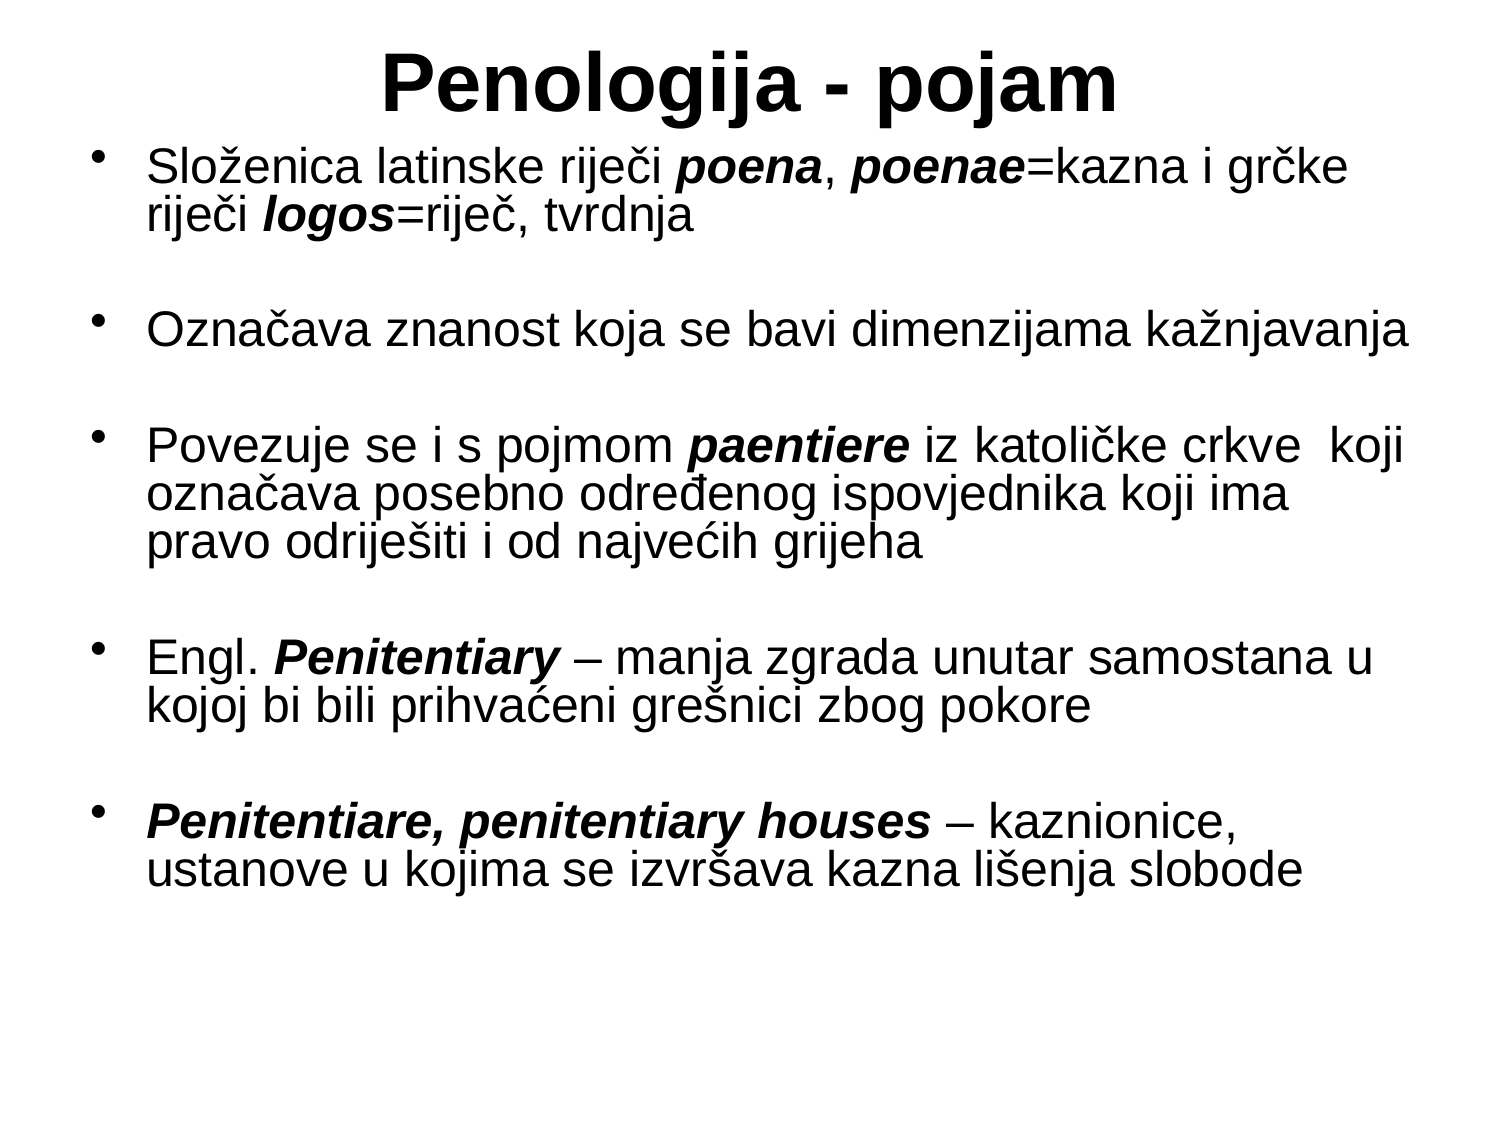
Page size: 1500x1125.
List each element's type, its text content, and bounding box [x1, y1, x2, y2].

title Penologija - pojam [75, 19, 1425, 137]
list Složenica latinske riječi poena, poenae=kazna i grčke riječi logos=riječ, tvrdnja Označava znanost koja se bavi dimenzijama kažnjavanja Povezuje se i s pojmom paentiere iz katoličke crkve koji označava posebno određenog ispovjednika koji ima pravo odriješiti i od najvećih grijeha Engl. Penitentiary – manja zgrada unutar samostana u kojoj bi bili prihvaćeni grešnici zbog pokore Penitentiare, penitentiary houses – kaznionice, ustanove u kojima se izvršava kazna lišenja slobode [75, 137, 1425, 1005]
